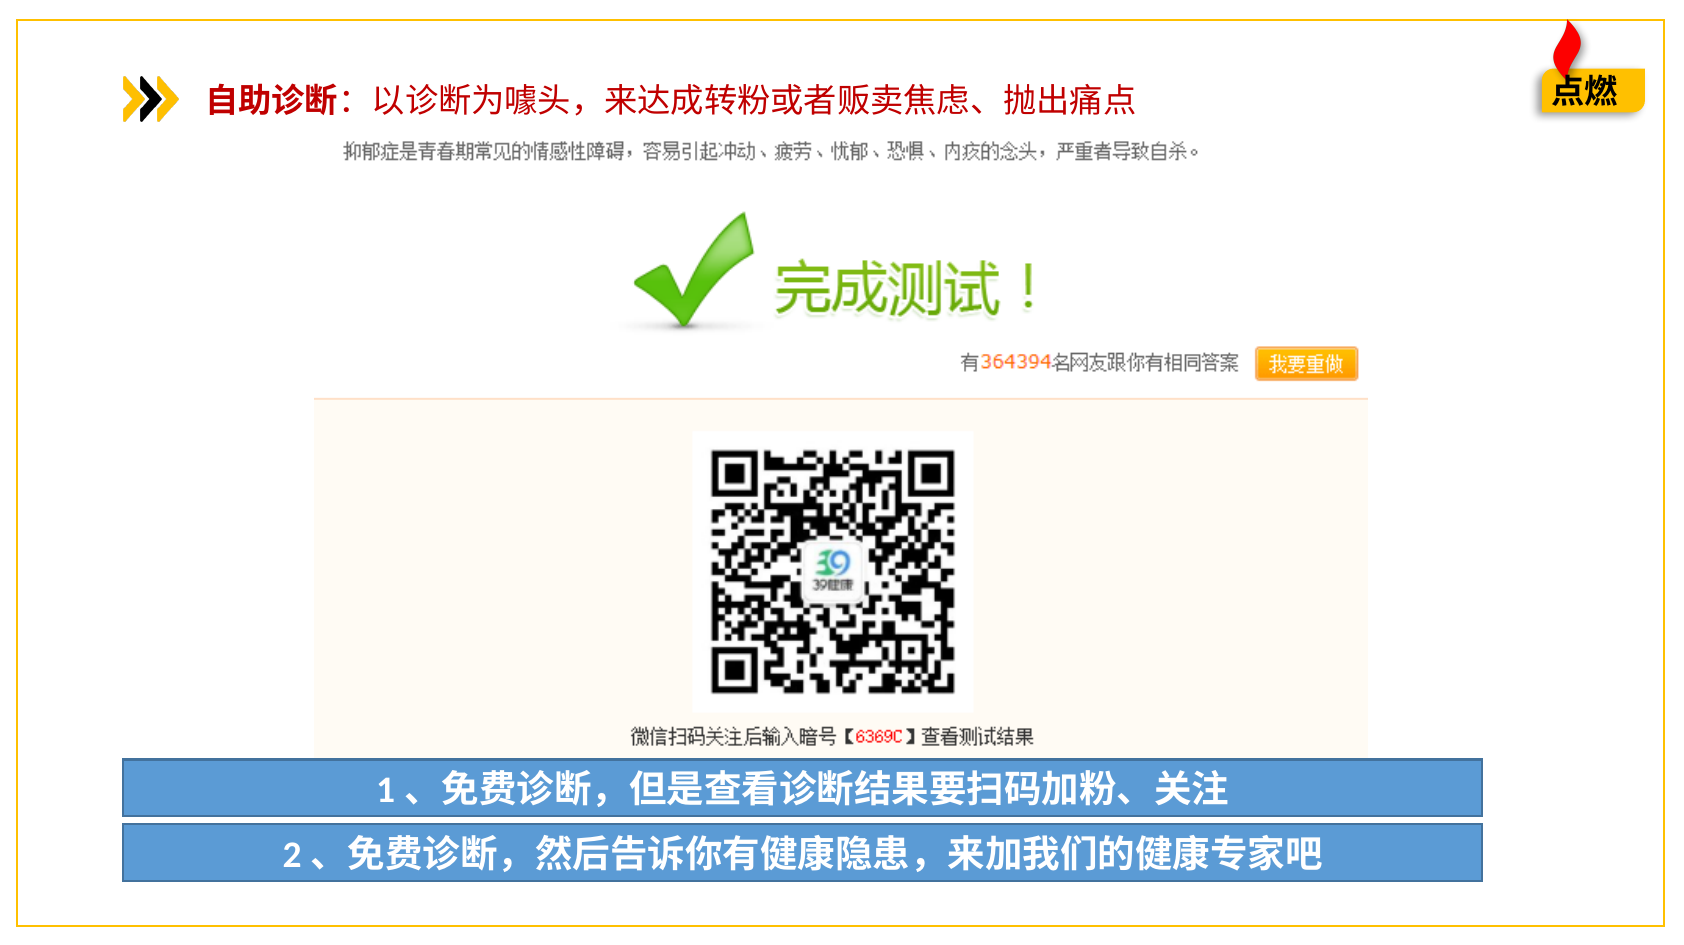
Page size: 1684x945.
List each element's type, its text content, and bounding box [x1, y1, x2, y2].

text_box 自助诊断：以诊断为噱头，来达成转粉或者贩卖焦虑、抛出痛点 [190, 71, 1475, 127]
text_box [123, 76, 180, 122]
text_box 2、免费诊断，然后告诉你有健康隐患，来加我们的健康专家吧 [122, 823, 1483, 882]
text_box [16, 19, 1665, 927]
picture [314, 126, 1368, 760]
text_box 1、免费诊断，但是查看诊断结果要扫码加粉、关注 [122, 758, 1483, 817]
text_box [1536, 19, 1645, 118]
